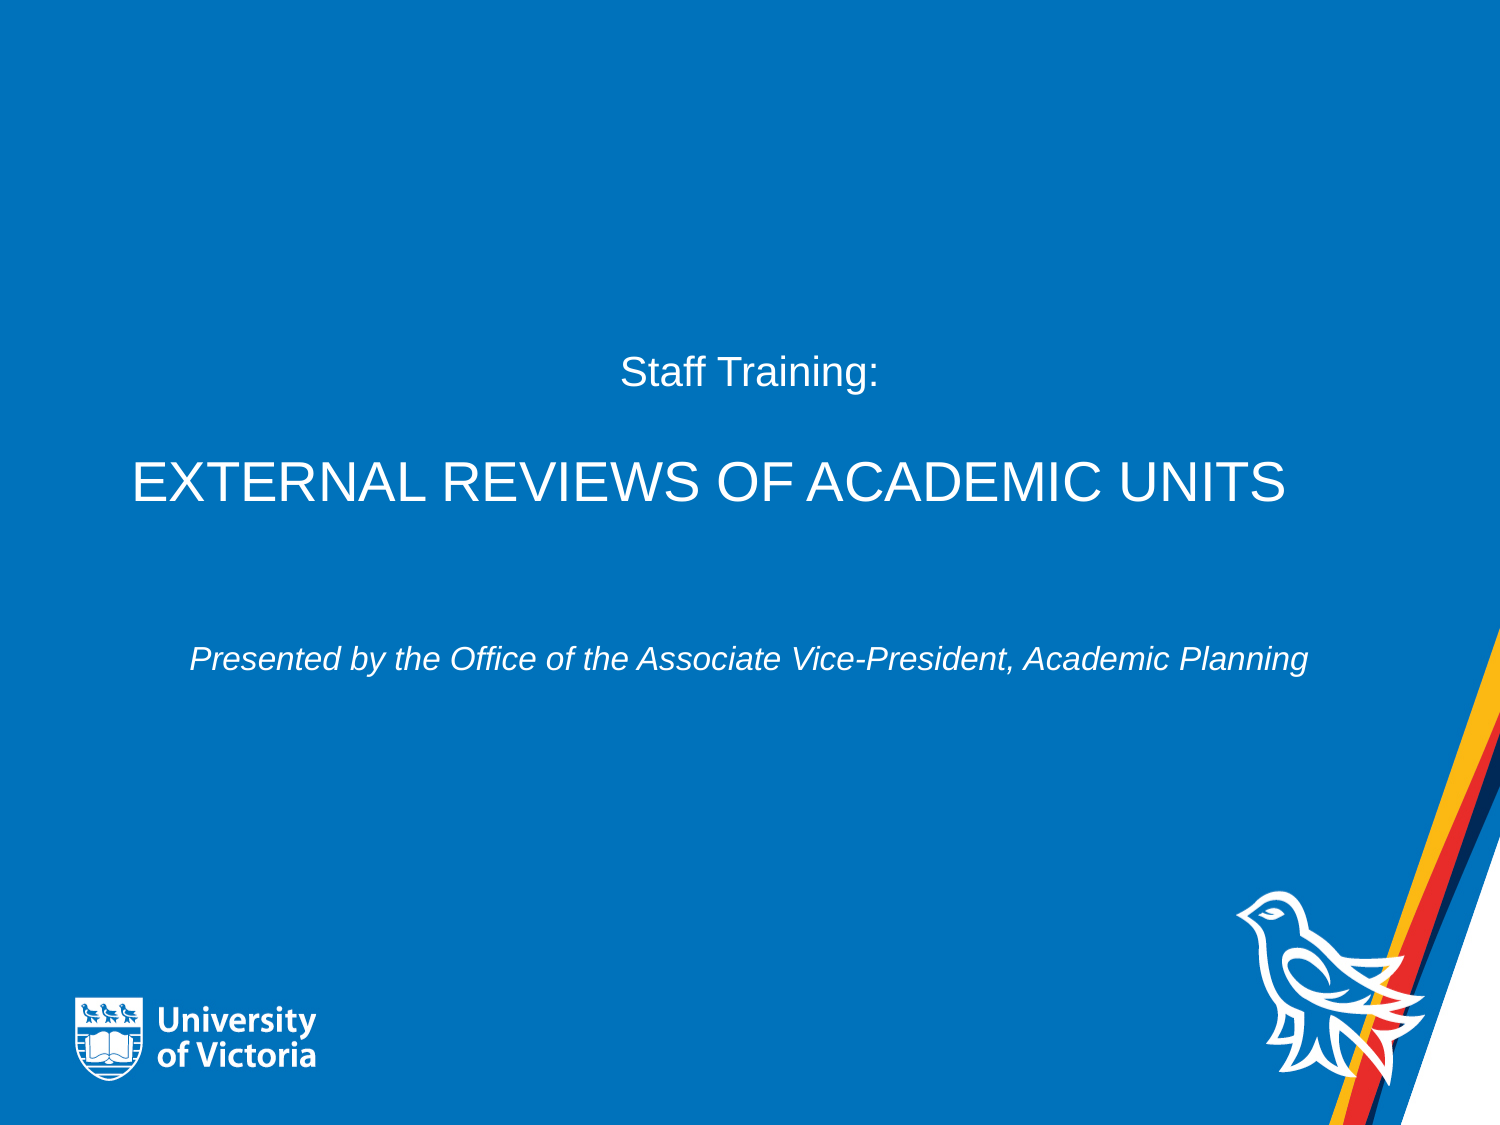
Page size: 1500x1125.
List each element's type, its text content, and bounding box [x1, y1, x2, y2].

text_box Presented by the Office of the Associate Vice-President, Academic Planning [87, 629, 1413, 685]
picture [0, 0, 1500, 1125]
title Staff Training: External Reviews of Academic Units [75, 334, 1425, 523]
